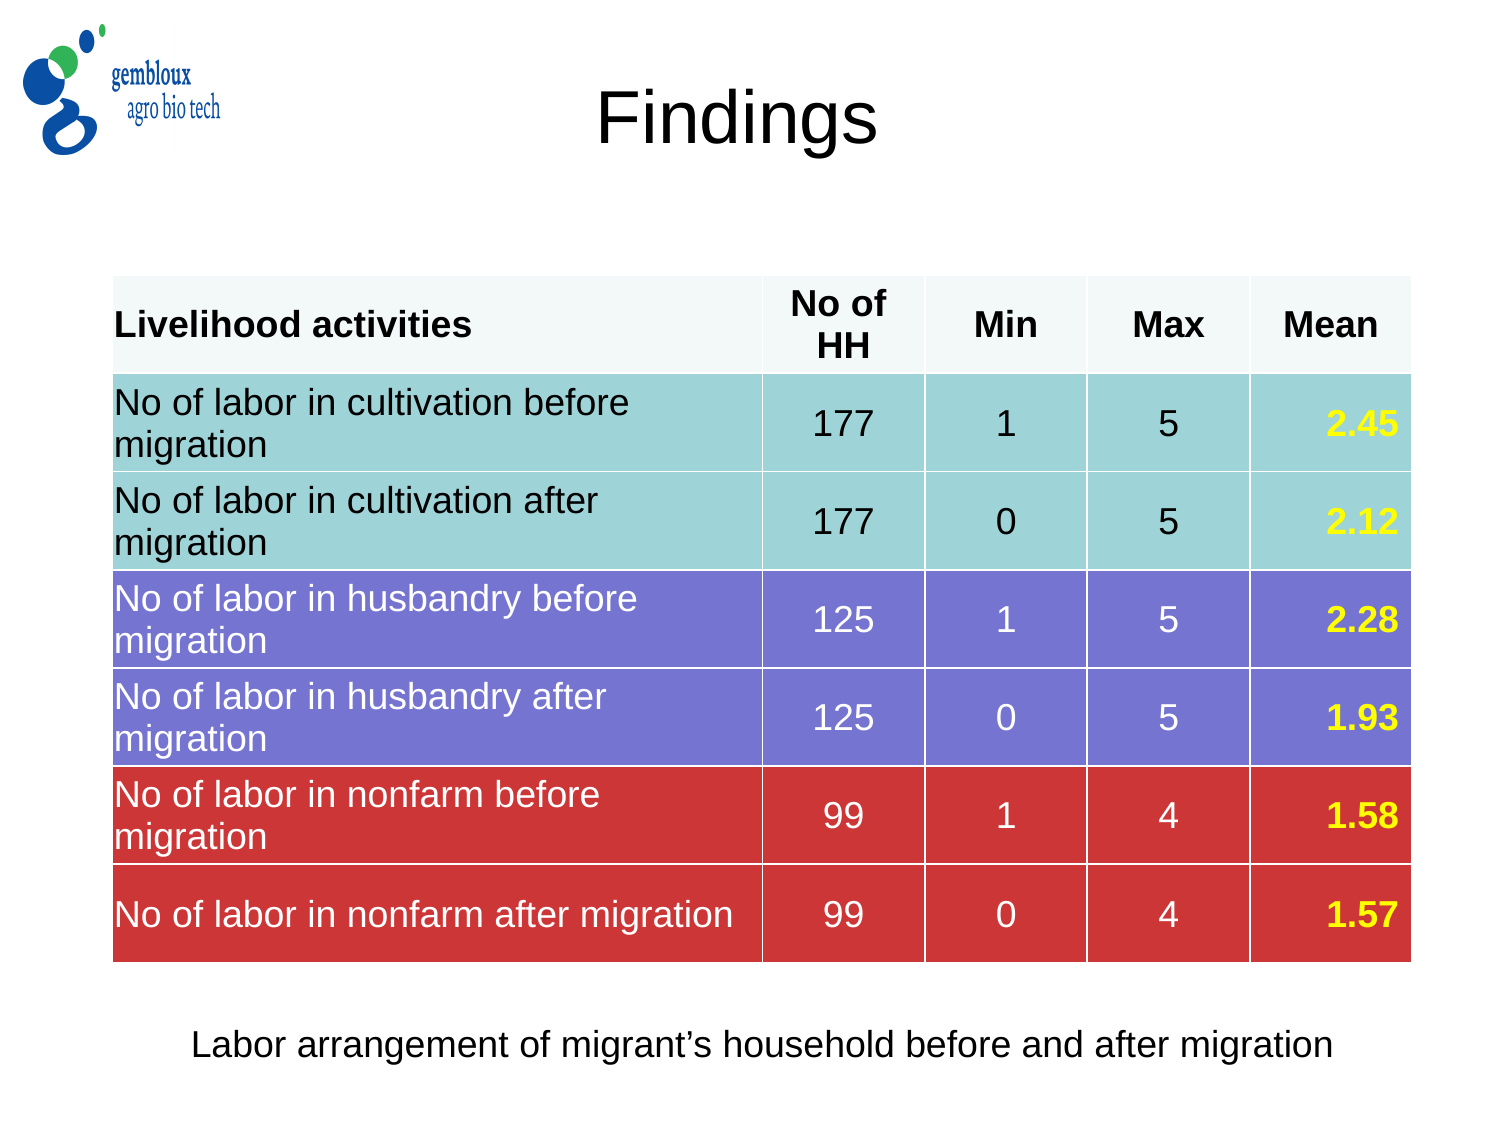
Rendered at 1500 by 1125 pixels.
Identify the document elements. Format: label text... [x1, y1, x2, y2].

table_header Min [926, 276, 1086, 372]
table_cell 5 [1088, 472, 1249, 569]
table_cell 4 [1088, 767, 1249, 863]
table_header Max [1088, 276, 1249, 372]
table_header Mean [1251, 276, 1411, 372]
table_cell 1.93 [1251, 669, 1411, 765]
table_cell 4 [1088, 865, 1249, 962]
picture [22, 24, 224, 155]
table_cell 5 [1088, 571, 1249, 667]
table_cell 2.12 [1251, 472, 1411, 569]
text_box Findings [62, 20, 1413, 208]
table_cell No of labor in cultivation before migration [113, 374, 762, 471]
table_cell 1 [926, 767, 1086, 863]
table_cell 99 [763, 767, 924, 863]
table_cell 99 [763, 865, 924, 962]
table_cell 1 [926, 571, 1086, 667]
table_cell 125 [763, 669, 924, 765]
table_cell 0 [926, 472, 1086, 569]
table_cell 2.28 [1251, 571, 1411, 667]
table_cell 0 [926, 865, 1086, 962]
table_cell 1 [926, 374, 1086, 471]
table_cell No of labor in husbandry before migration [113, 571, 762, 667]
table_cell 5 [1088, 669, 1249, 765]
table_cell 125 [763, 571, 924, 667]
text_box Labor arrangement of migrant’s household before and after migration [162, 1012, 1363, 1073]
table_header No of HH [763, 276, 924, 372]
table_cell 177 [763, 374, 924, 471]
table_header Livelihood activities [113, 276, 762, 372]
table_cell No of labor in cultivation after migration [113, 472, 762, 569]
table_cell No of labor in nonfarm before migration [113, 767, 762, 863]
table_cell No of labor in husbandry after migration [113, 669, 762, 765]
table_cell 1.57 [1251, 865, 1411, 962]
table_cell 2.45 [1251, 374, 1411, 471]
table_cell 5 [1088, 374, 1249, 471]
table_cell 177 [763, 472, 924, 569]
table_cell 1.58 [1251, 767, 1411, 863]
table_cell 0 [926, 669, 1086, 765]
table_cell No of labor in nonfarm after migration [113, 865, 762, 962]
